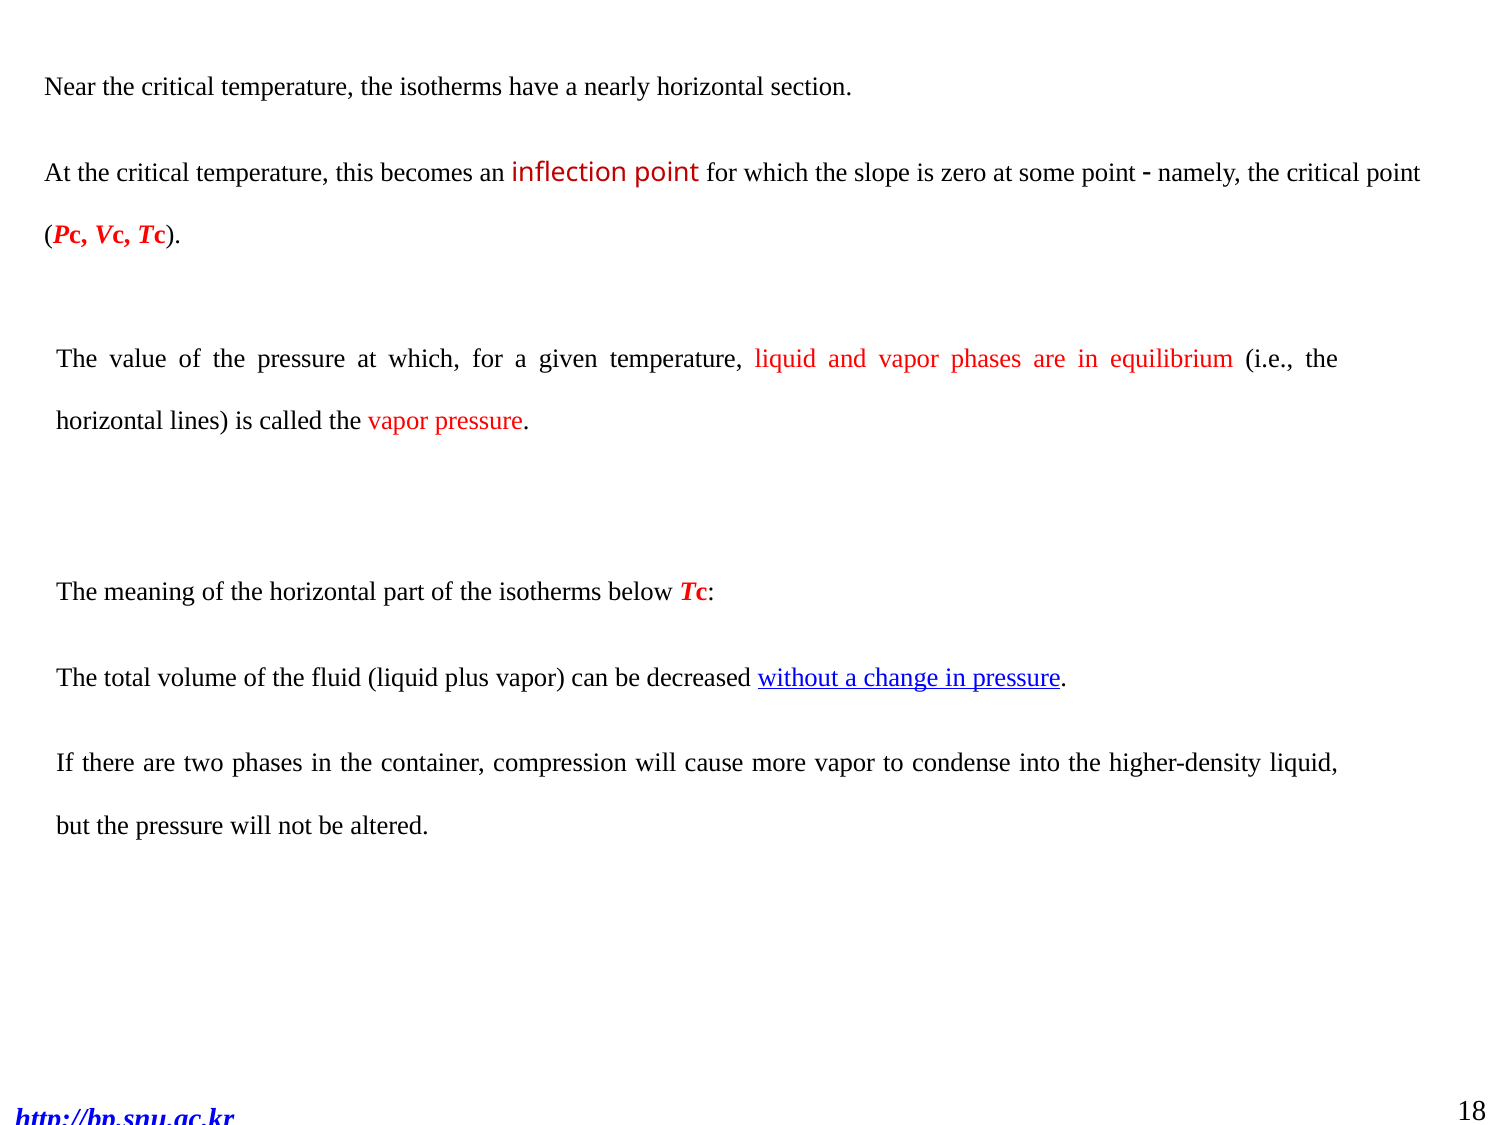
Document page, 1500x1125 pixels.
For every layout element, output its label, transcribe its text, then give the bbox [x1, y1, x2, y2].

text_box Near the critical temperature, the isotherms have a nearly horizontal section. At the critical temperature, this becomes an inflection point for which the slope is zero at some point - namely, the critical point (Pc, Vc, Tc). [29, 30, 1459, 257]
text_box The value of the pressure at which, for a given temperature, liquid and vapor phases are in equilibrium (i.e., the horizontal lines) is called the vapor pressure. The meaning of the horizontal part of the isotherms below Tc: The total volume of the fluid (liquid plus vapor) can be decreased without a change in pressure. If there are two phases in the container, compression will cause more vapor to condense into the higher-density liquid, but the pressure will not be altered. [41, 302, 1353, 847]
slide_number 18 [1151, 1062, 1500, 1123]
